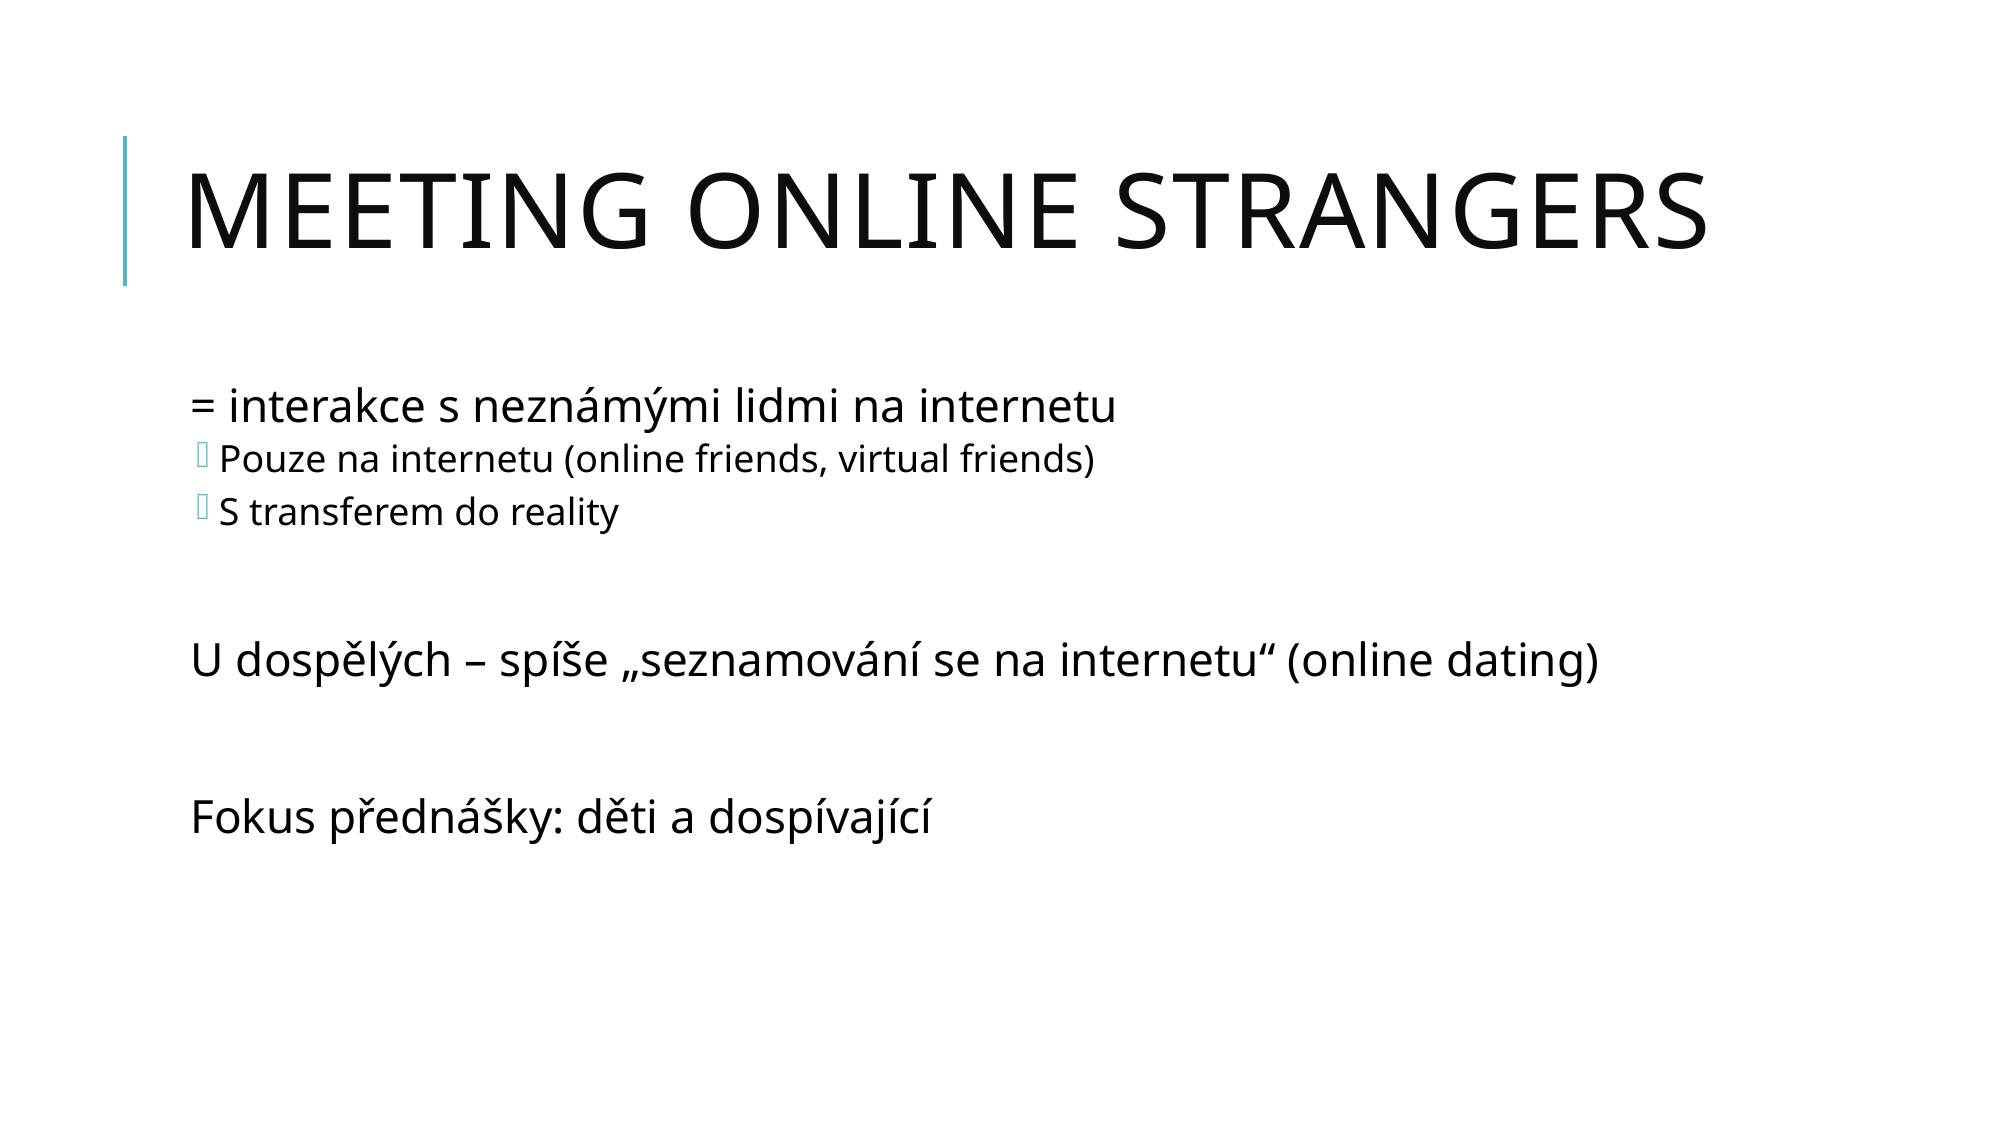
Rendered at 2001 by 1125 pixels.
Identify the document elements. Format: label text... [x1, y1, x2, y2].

title Meeting online strangers [168, 96, 1763, 342]
list = interakce s neznámými lidmi na internetu Pouze na internetu (online friends, virtual friends) S transferem do reality U dospělých – spíše „seznamování se na internetu“ (online dating) Fokus přednášky: děti a dospívající [168, 375, 1763, 1035]
